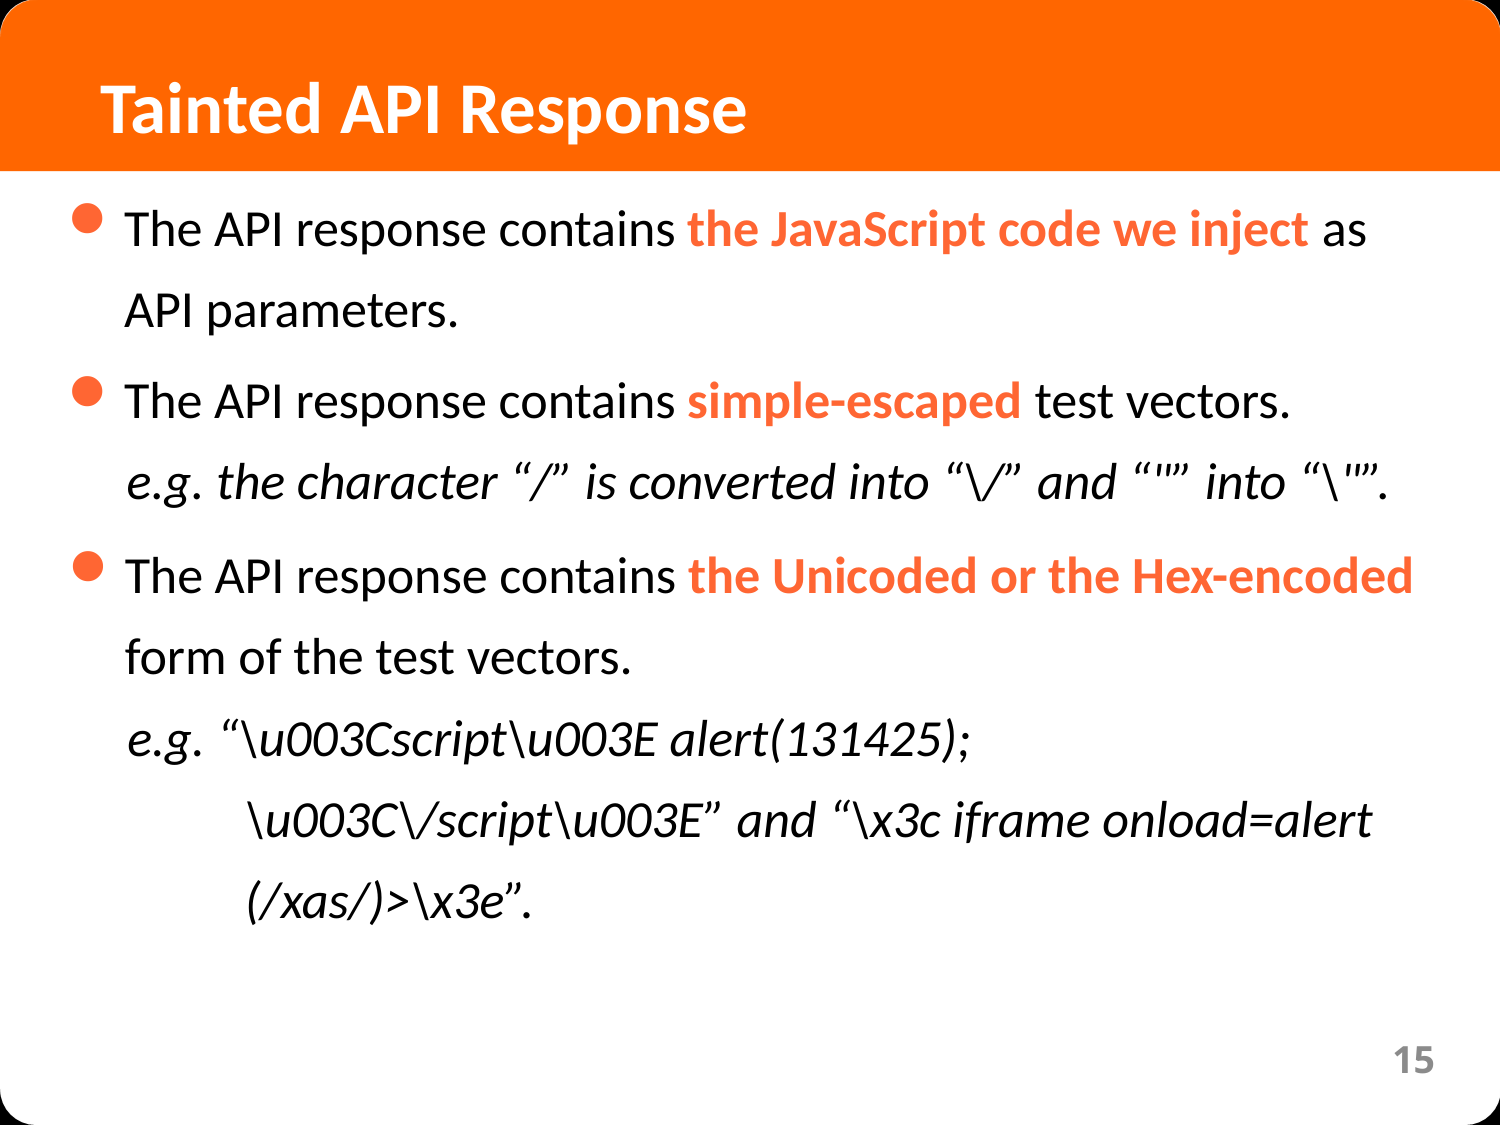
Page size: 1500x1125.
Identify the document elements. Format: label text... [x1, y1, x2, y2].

text_box The API response contains simple-escaped test vectors. e.g. the character “/” is converted into “\/” and “"” into “\"”. [53, 340, 1447, 515]
text_box Tainted API Response [85, 53, 1412, 156]
text_box The API response contains the Unicoded or the Hex-encoded form of the test vectors. e.g. “\u003Cscript\u003E alert(131425); \u003C\/script\u003E” and “\x3c iframe onload=alert (/xas/)>\x3e”. [53, 515, 1448, 937]
picture [0, 0, 1500, 1125]
text_box The API response contains the JavaScript code we inject as API parameters. [53, 168, 1447, 340]
slide_number 15 [1100, 1031, 1451, 1092]
